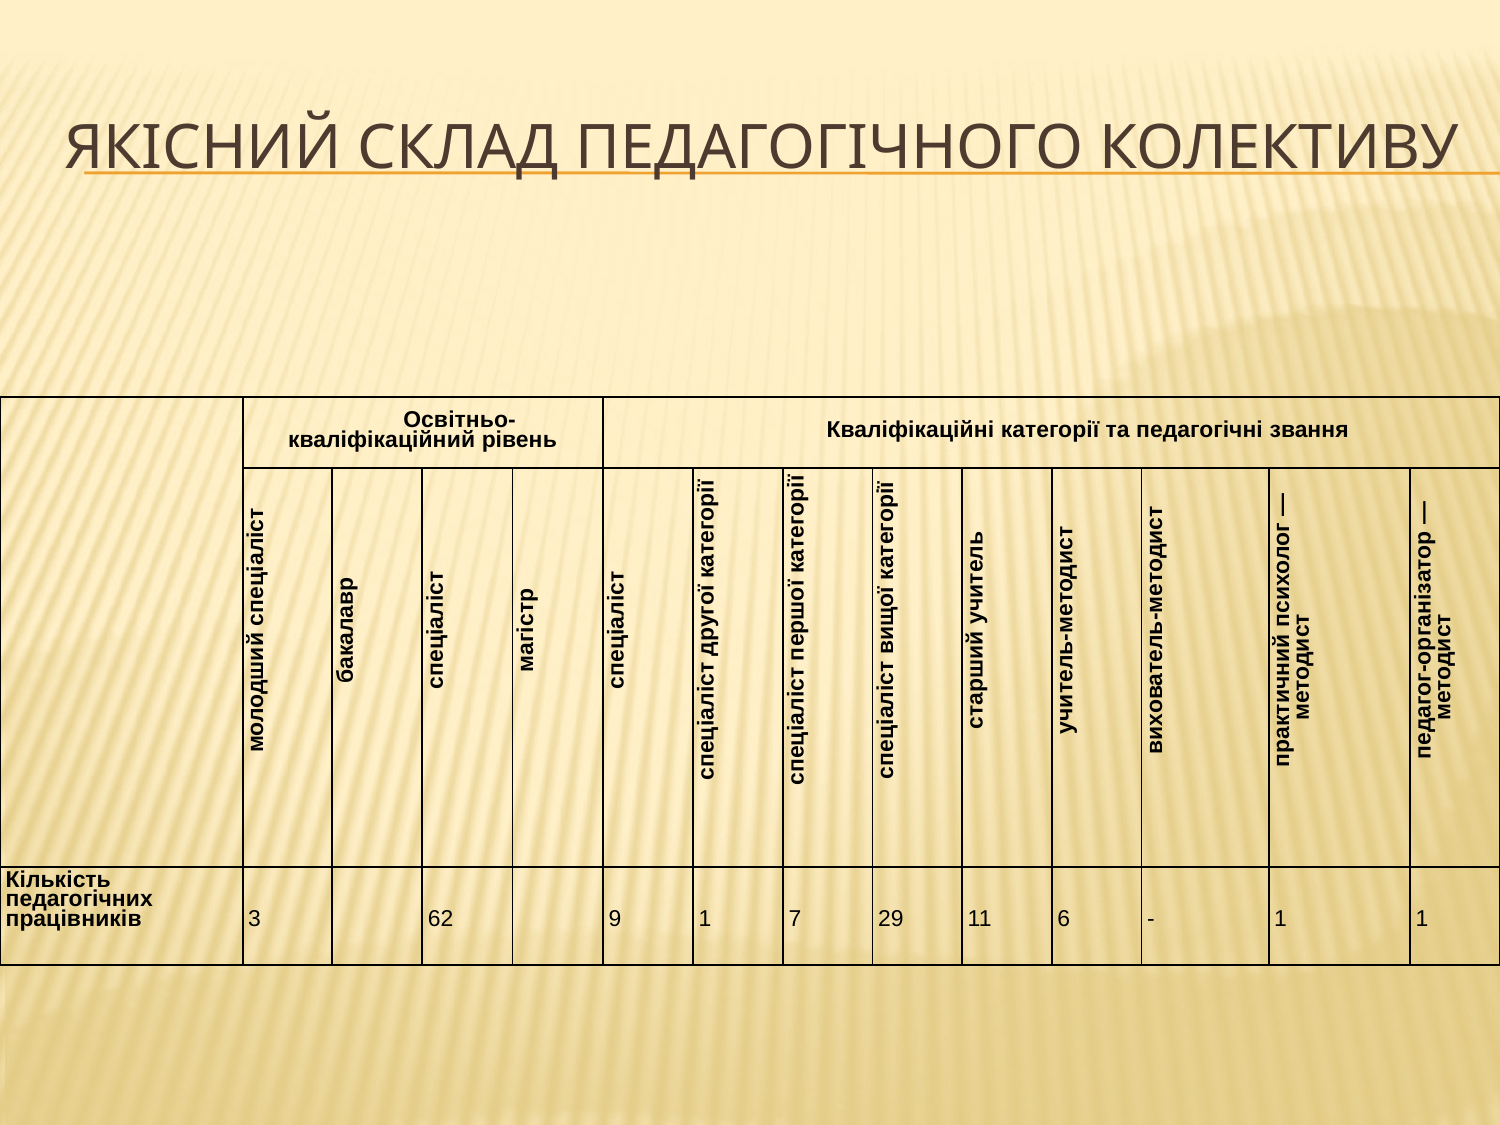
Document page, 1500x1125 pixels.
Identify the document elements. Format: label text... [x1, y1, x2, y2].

table_header Кваліфікаційні категорії та педагогічні звання [604, 398, 1499, 467]
table_cell 1 [1270, 868, 1409, 964]
table_cell 11 [963, 868, 1051, 964]
table_cell спеціаліст вищої категорії [873, 469, 961, 866]
table_cell спеціаліст другої категорії [694, 469, 782, 866]
table_cell 62 [423, 868, 512, 964]
table_cell 3 [244, 868, 331, 964]
table_cell - [1142, 868, 1268, 964]
table_cell [333, 868, 421, 964]
table_cell 7 [784, 868, 872, 964]
table_cell магістр [513, 469, 602, 866]
table_header [1, 398, 242, 866]
table_header Освітньо-кваліфікаційний рівень [244, 398, 602, 467]
table_cell 9 [604, 868, 692, 964]
table_cell спеціаліст [423, 469, 512, 866]
table_cell 6 [1053, 868, 1141, 964]
table_cell спеціаліст [604, 469, 692, 866]
table_cell педагог-організатор — методист [1411, 469, 1499, 866]
table_cell вихователь-методист [1142, 469, 1268, 866]
table_cell бакалавр [333, 469, 421, 866]
table_cell молодший спеціаліст [244, 469, 331, 866]
table_cell учитель-методист [1053, 469, 1141, 866]
table_cell Кількість педагогічних працівників [1, 868, 242, 964]
table_cell практичний психолог — методист [1270, 469, 1409, 866]
title Якісний склад педагогічного колективу [50, 75, 1475, 213]
table_cell 1 [1411, 868, 1499, 964]
table_cell 1 [694, 868, 782, 964]
table_cell спеціаліст першої категорії [784, 469, 872, 866]
table_cell старший учитель [963, 469, 1051, 866]
table_cell [513, 868, 602, 964]
table_cell 29 [873, 868, 961, 964]
